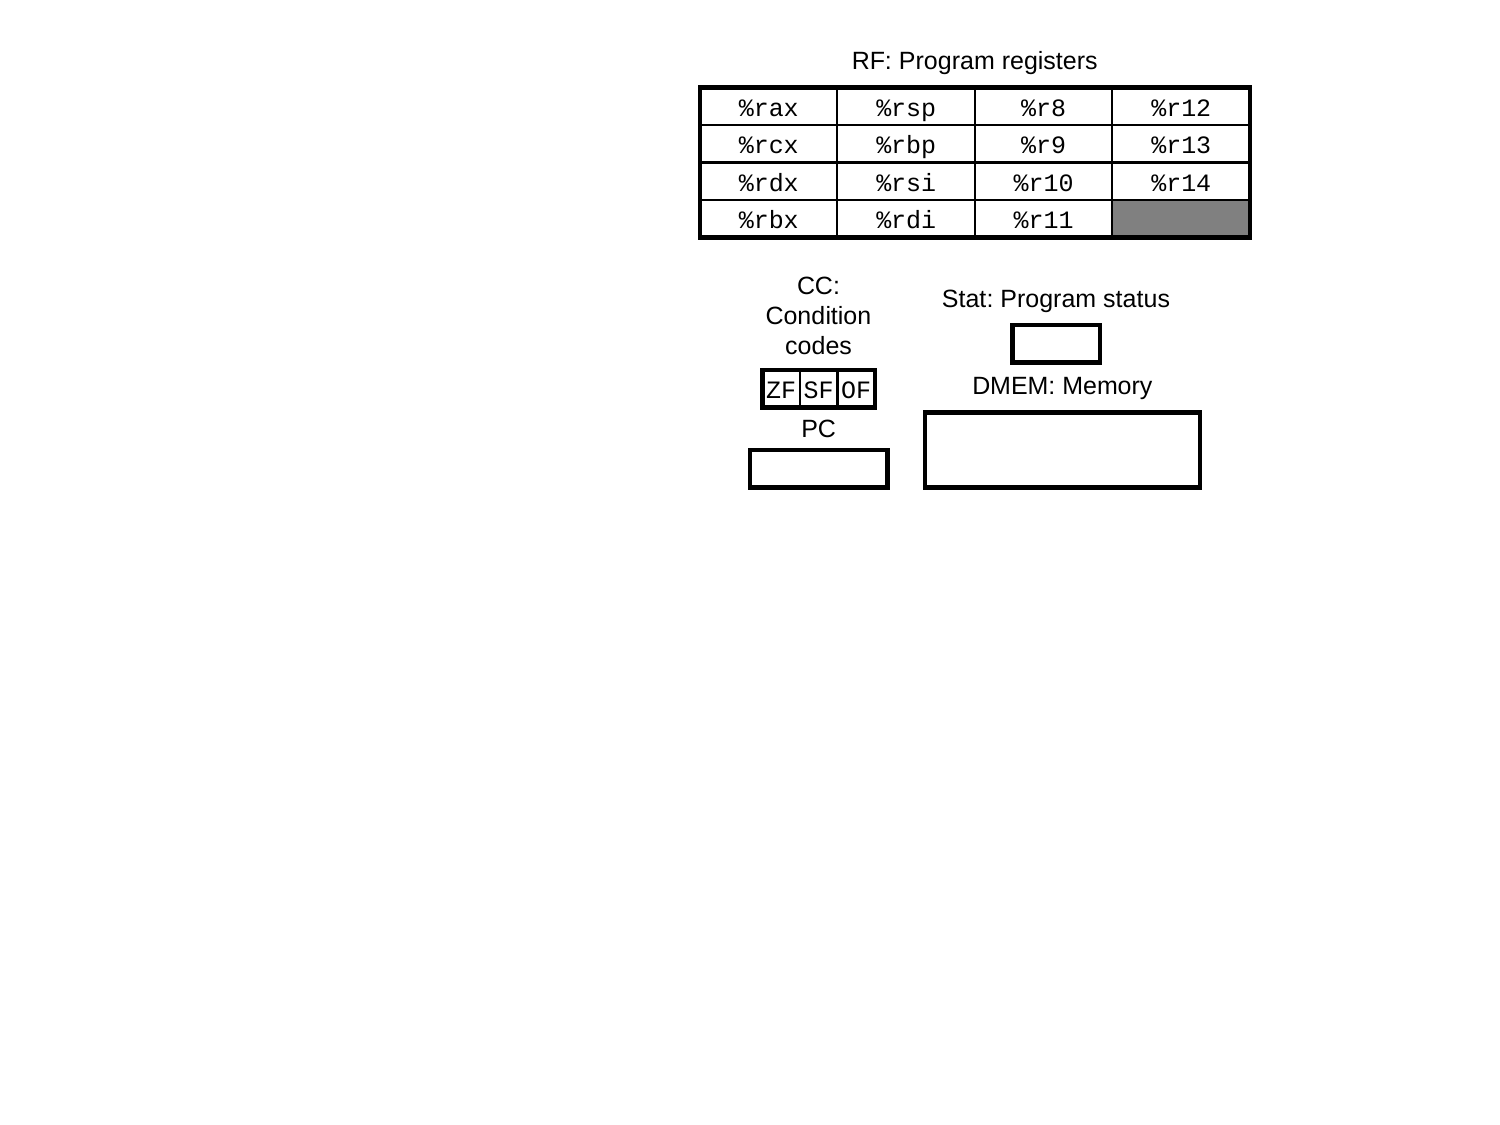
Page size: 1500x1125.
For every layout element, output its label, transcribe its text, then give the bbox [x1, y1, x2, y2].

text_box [762, 369, 876, 408]
text_box [699, 87, 1250, 238]
text_box DMEM: Memory [924, 362, 1200, 408]
text_box [1012, 324, 1100, 363]
text_box PC [749, 404, 888, 450]
text_box Stat: Program status [899, 275, 1213, 320]
text_box RF: Program registers [699, 37, 1250, 83]
text_box [924, 412, 1200, 488]
text_box CC: Condition codes [749, 262, 888, 368]
text_box [749, 450, 888, 488]
